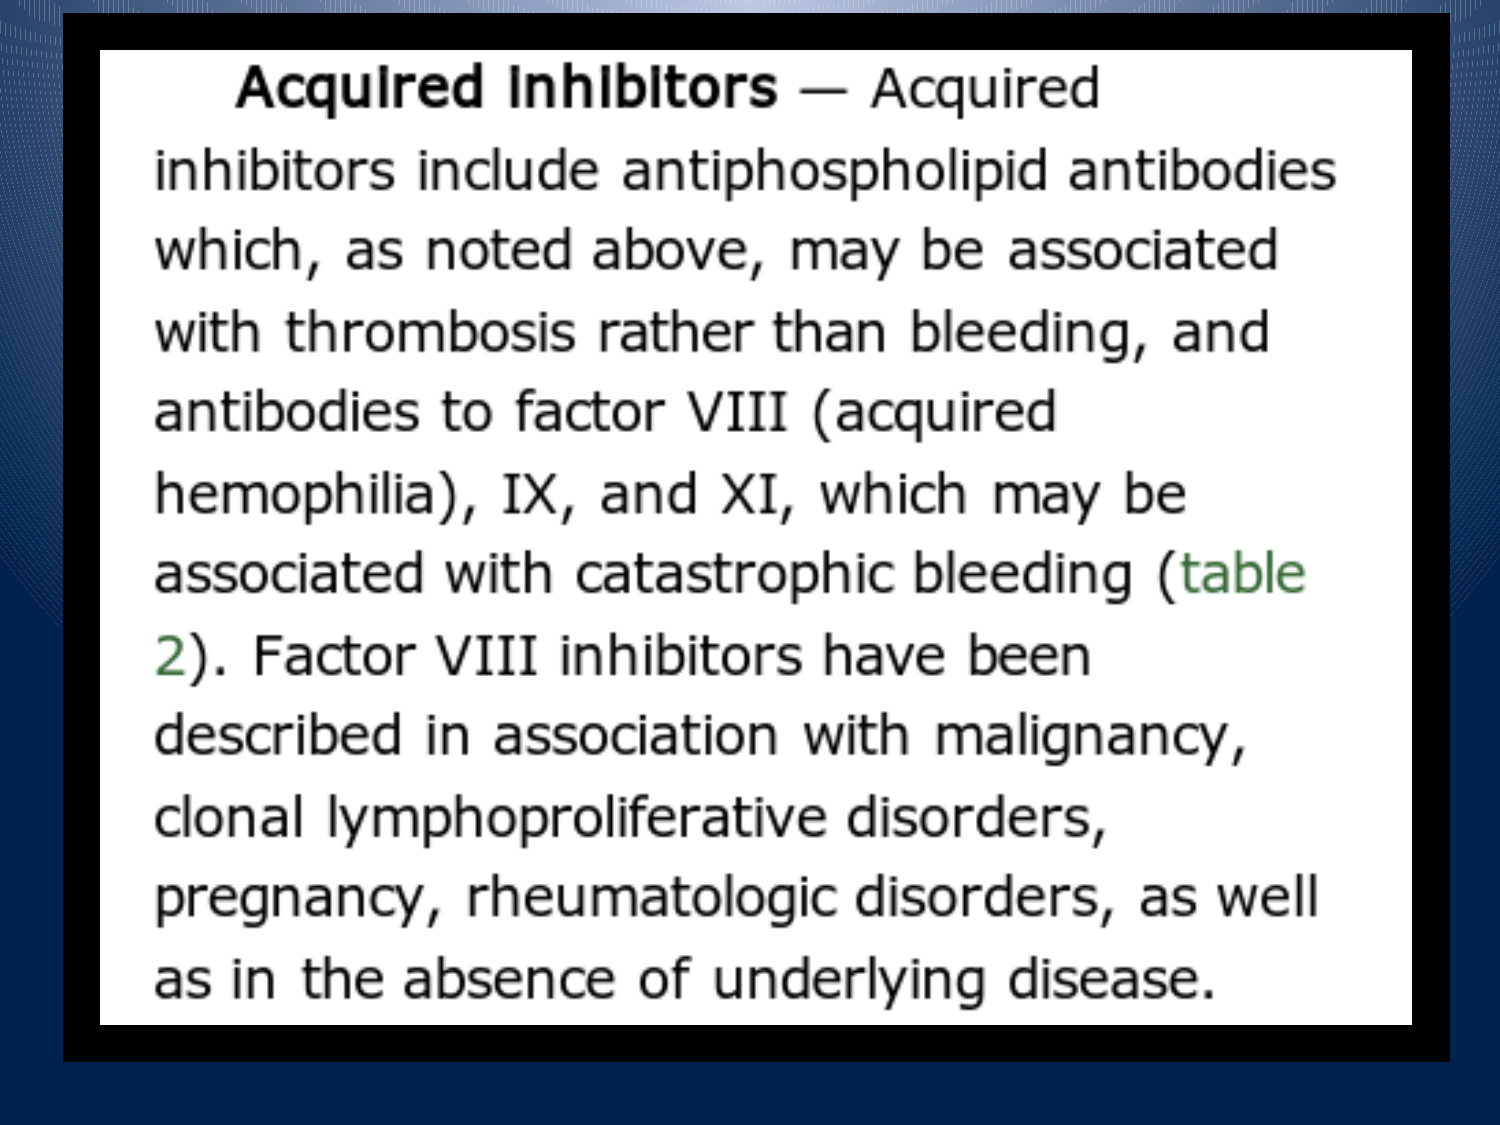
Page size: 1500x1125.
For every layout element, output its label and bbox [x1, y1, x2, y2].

list [99, 49, 1413, 1026]
